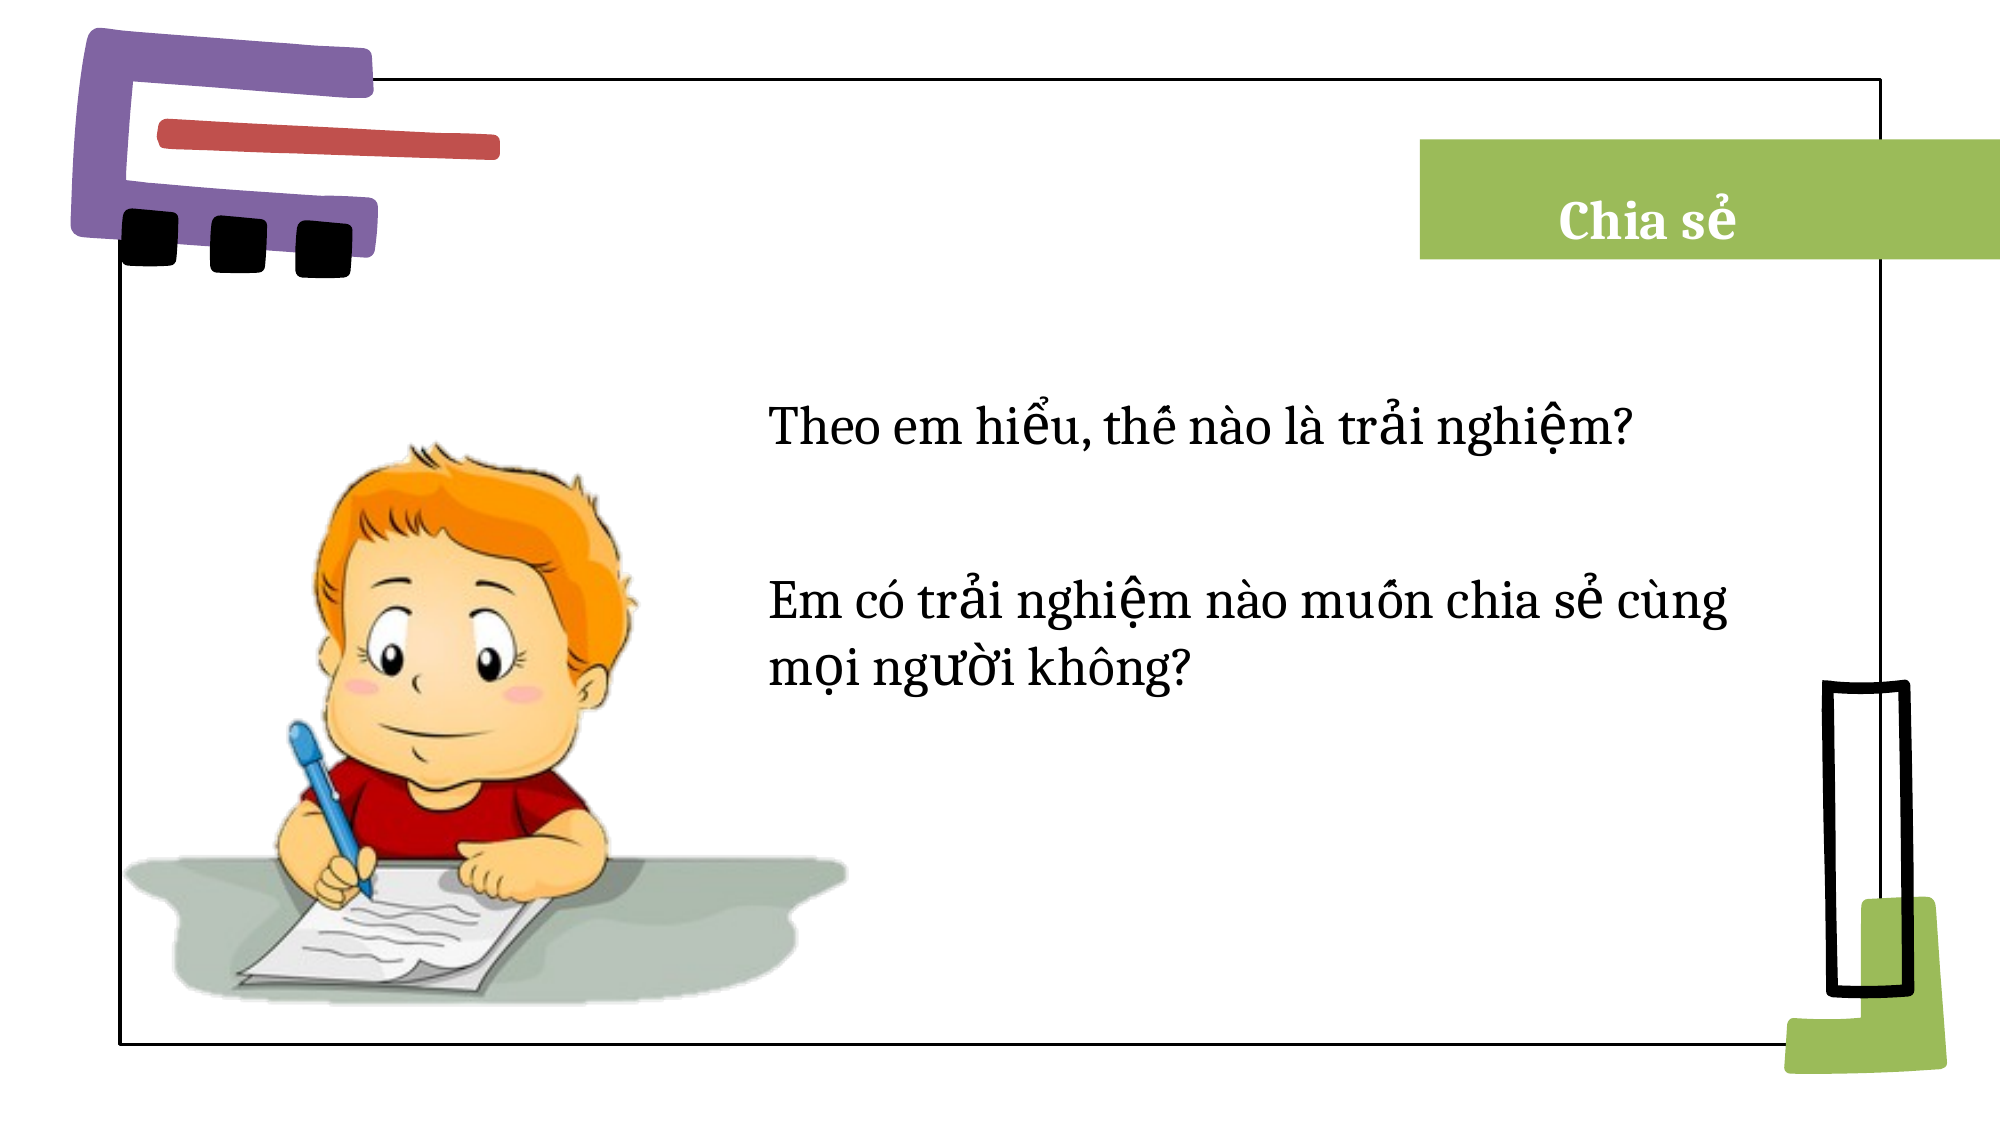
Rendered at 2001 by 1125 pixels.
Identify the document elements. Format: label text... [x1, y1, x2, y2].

text_box Chia sẻ [1419, 147, 1759, 277]
text_box [1419, 139, 2000, 260]
picture [115, 418, 858, 1057]
subtitle Em có trải nghiệm nào muốn chia sẻ cùng mọi người không? [858, 543, 1759, 726]
title Theo em hiểu, thế nào là trải nghiệm? [748, 259, 1759, 476]
